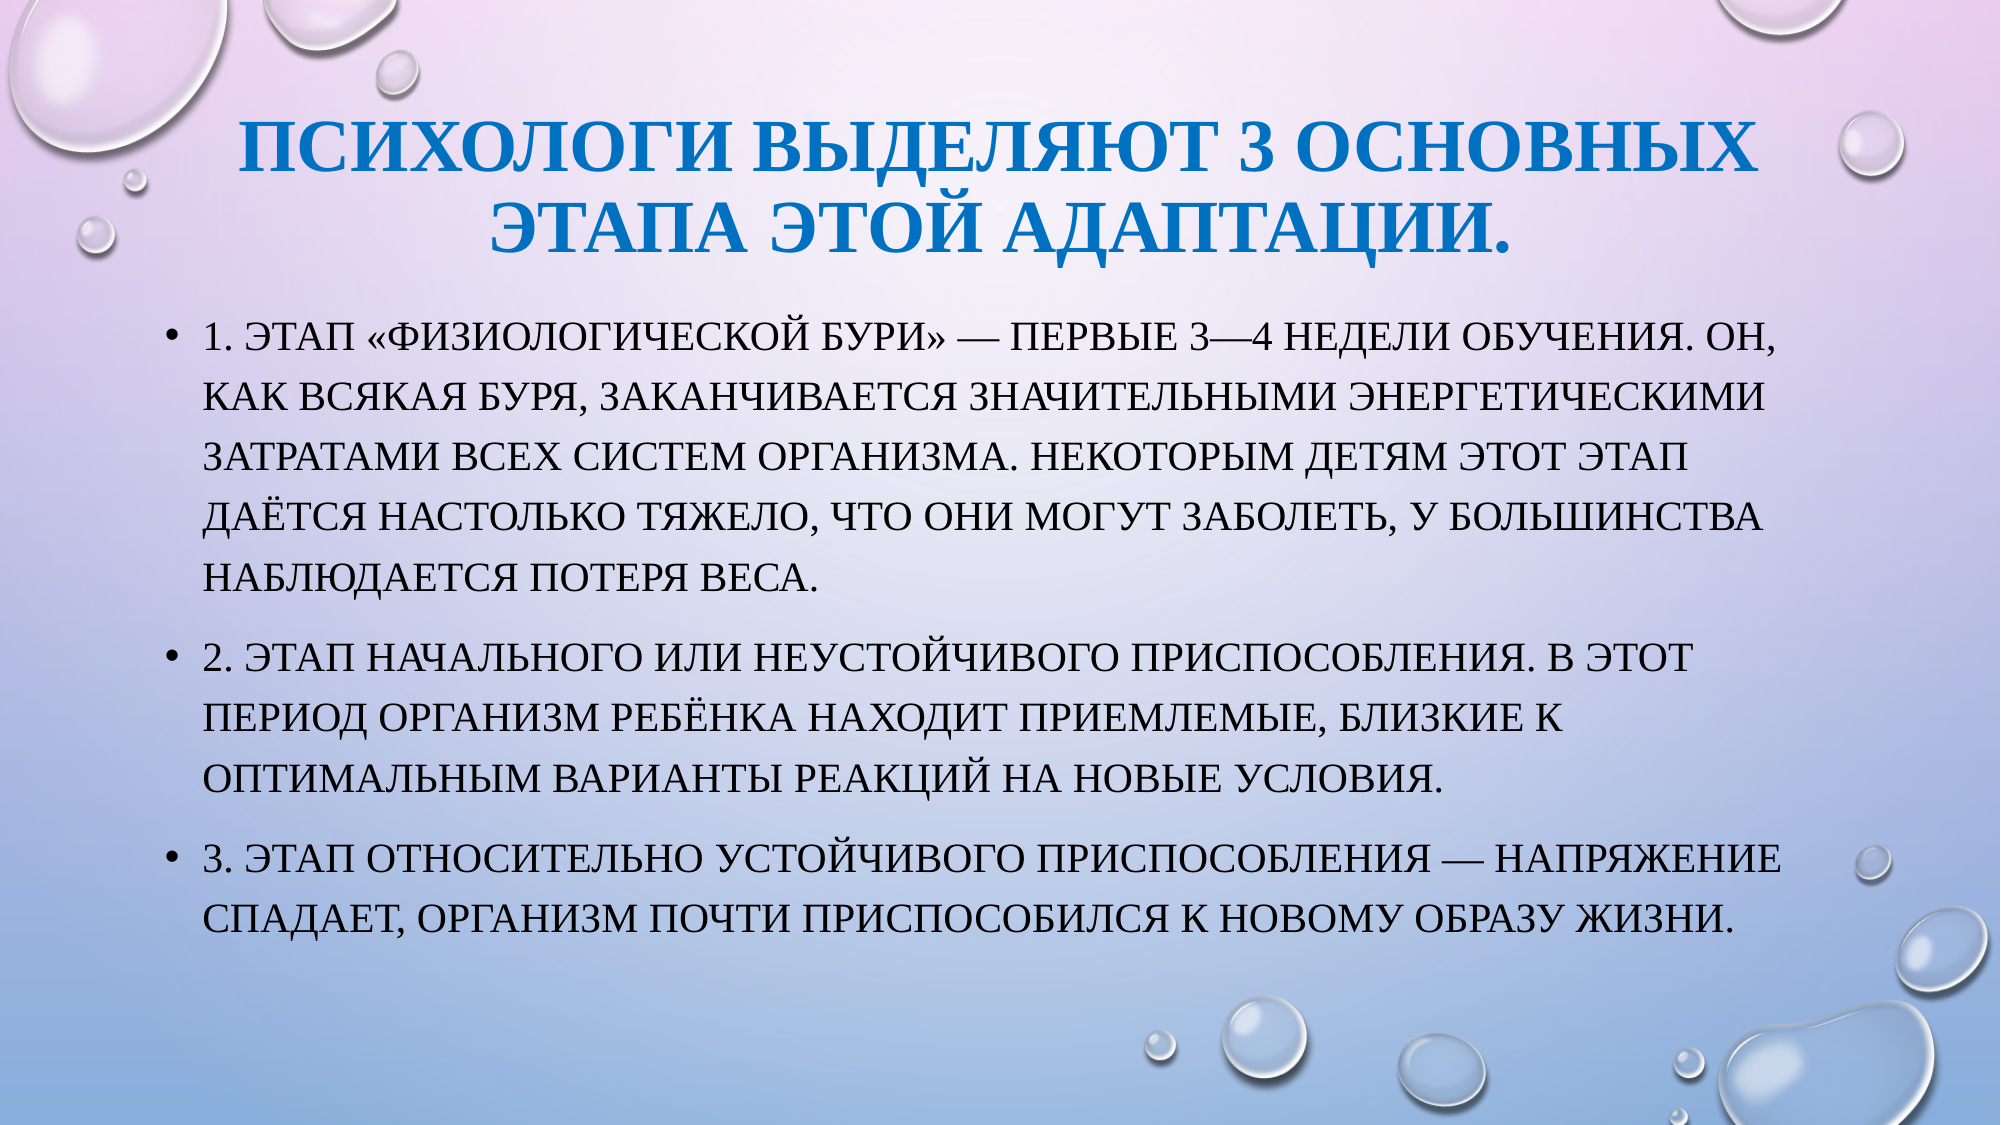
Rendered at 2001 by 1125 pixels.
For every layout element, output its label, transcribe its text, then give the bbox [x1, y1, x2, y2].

title Психологи выделяют 3 основных этапа этой адаптации. [149, 101, 1851, 364]
list 1. Этап «физиологической бури» — первые 3—4 недели обучения. Он, как всякая буря, заканчивается значительными энергетическими затратами всех систем организма. Некоторым детям этот этап даётся настолько тяжело, что они могут заболеть, у большинства наблюдается потеря веса. 2. Этап начального или неустойчивого приспособления. В этот период организм ребёнка находит приемлемые, близкие к оптимальным варианты реакций на новые условия. 3. Этап относительно устойчивого приспособления — напряжение спадает, организм почти приспособился к новому образу жизни. [149, 291, 1850, 950]
picture [0, 0, 2000, 1125]
